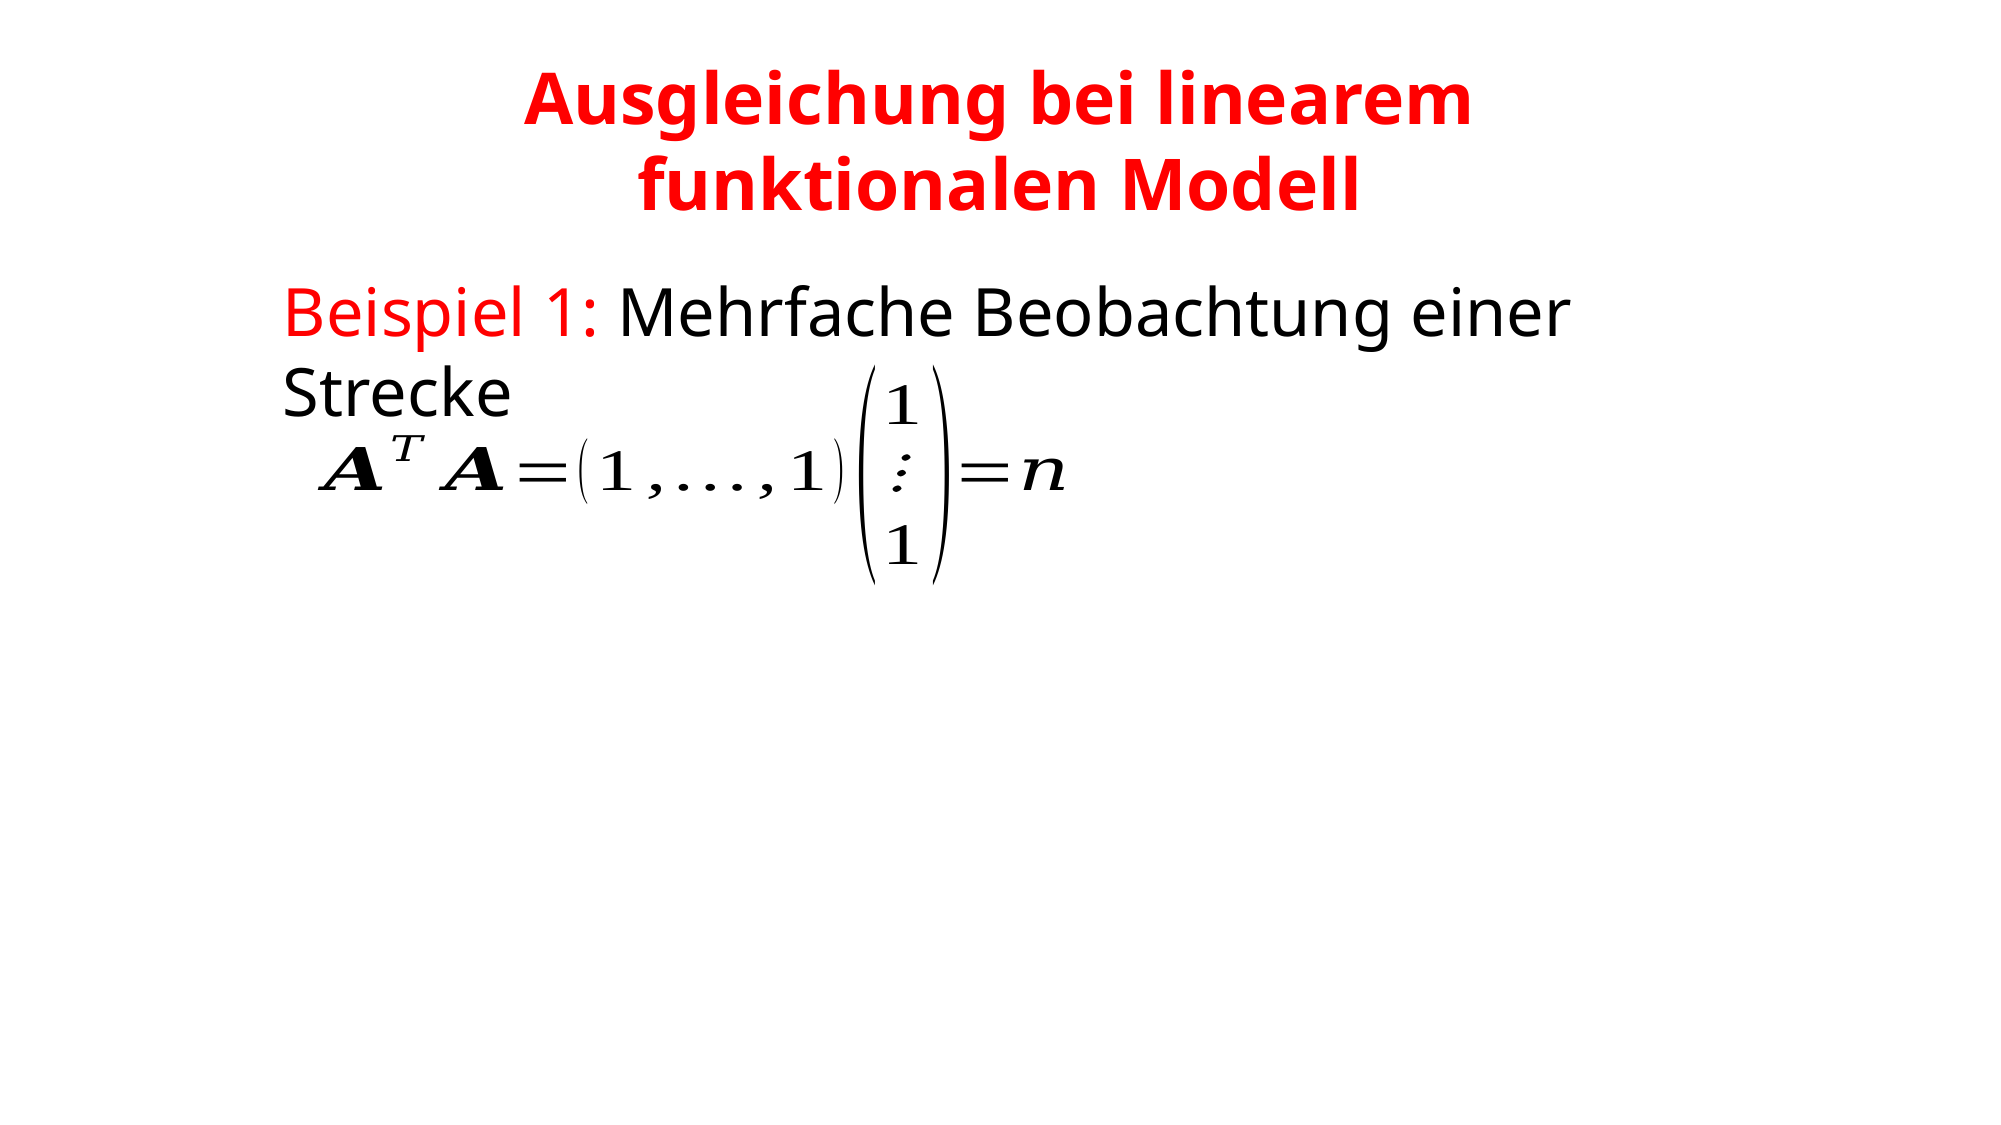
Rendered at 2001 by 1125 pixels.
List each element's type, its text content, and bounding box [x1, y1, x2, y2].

title Ausgleichung bei linearem funktionalen Modell [99, 45, 1900, 233]
list Beispiel 1: Mehrfache Beobachtung einer Strecke [267, 262, 1827, 1106]
